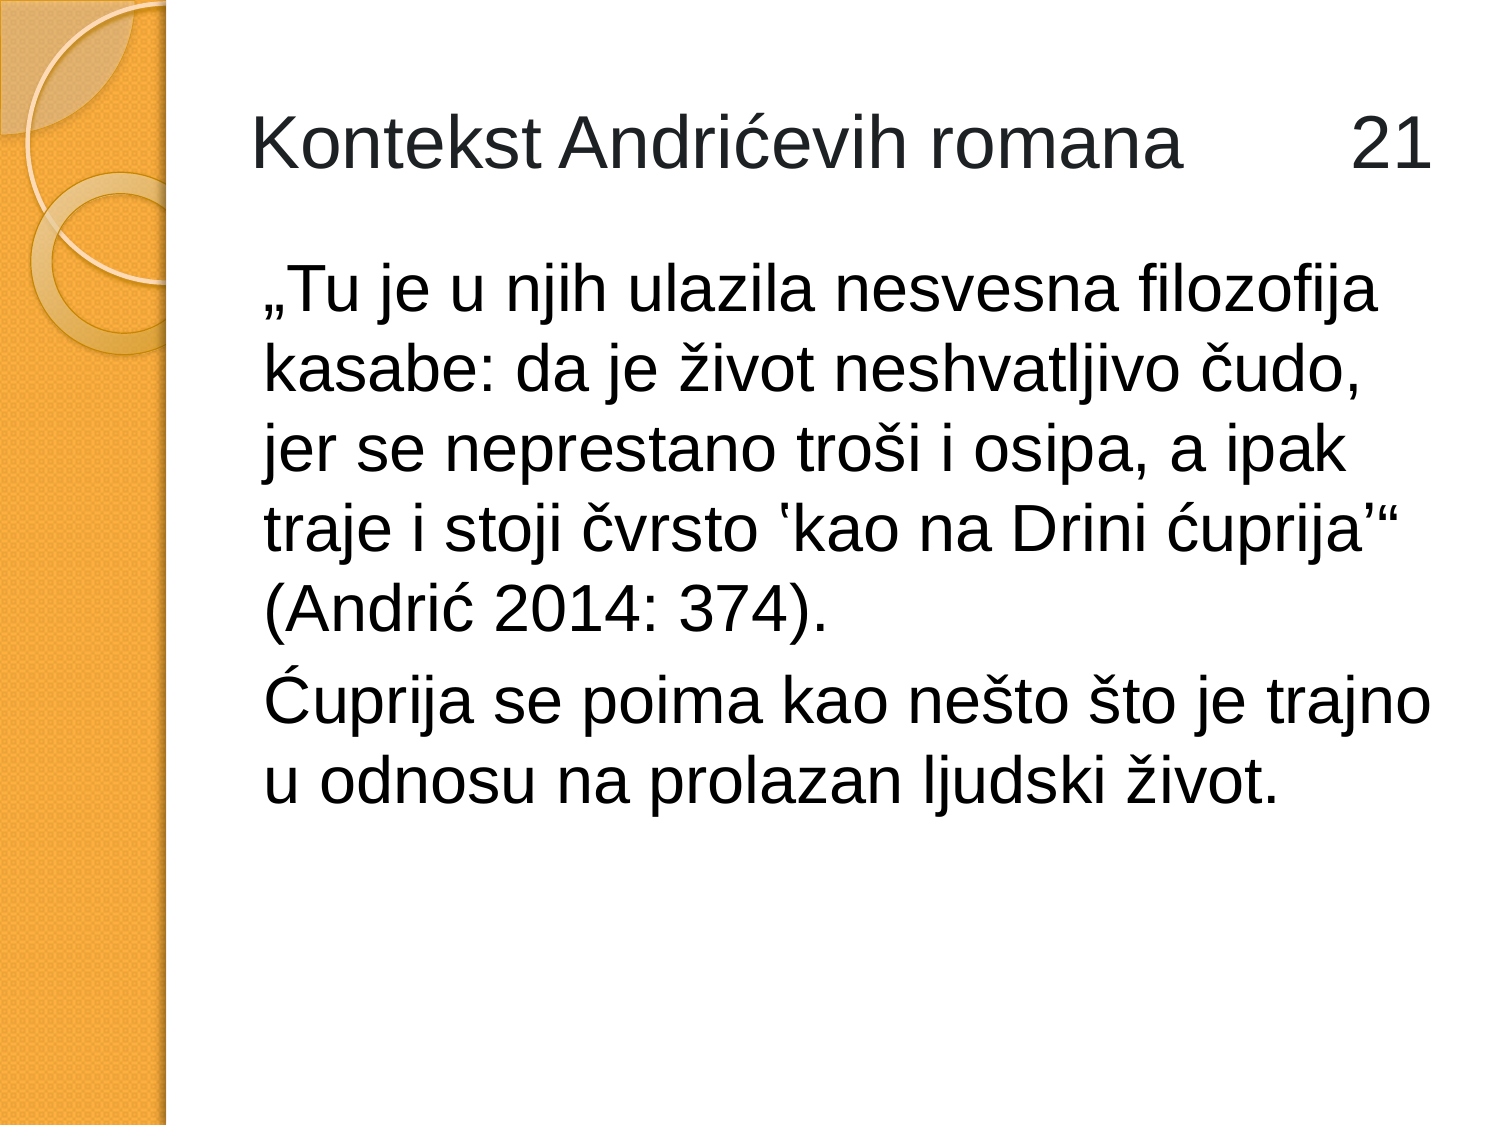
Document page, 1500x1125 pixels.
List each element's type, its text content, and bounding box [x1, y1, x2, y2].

title Kontekst Andrićevih romana 21 [235, 45, 1466, 233]
list „Tu je u njih ulazila nesvesna filozofija kasabe: da je život neshvatljivo čudo, jer se neprestano troši i osipa, a ipak traje i stoji čvrsto ʽkao na Drini ćuprijaʼ“ (Andrić 2014: 374). Ćuprija se poima kao nešto što je trajno u odnosu na prolazan ljudski život. [235, 237, 1466, 1025]
